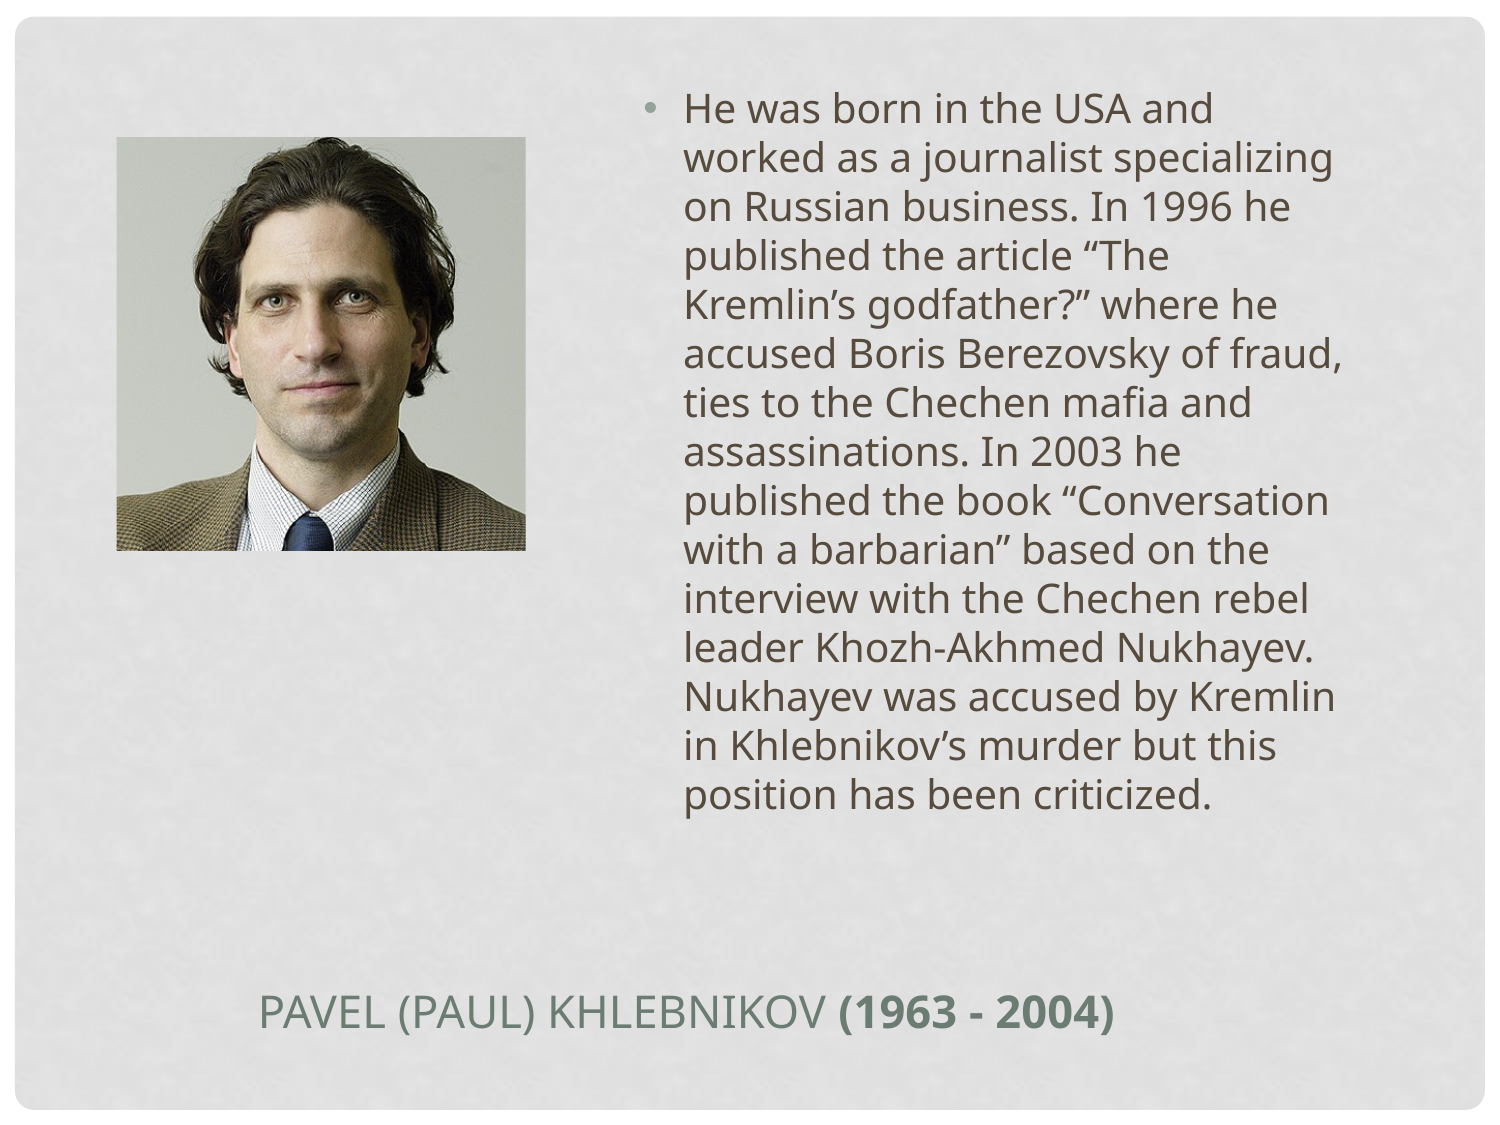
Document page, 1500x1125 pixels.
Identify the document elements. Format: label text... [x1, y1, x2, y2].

picture [116, 136, 526, 551]
text_box He was born in the USA and worked as a journalist specializing on Russian business. In 1996 he published the article “The Kremlin’s godfather?” where he accused Boris Berezovsky of fraud, ties to the Chechen mafia and assassinations. In 2003 he published the book “Conversation with a barbarian” based on the interview with the Chechen rebel leader Khozh-Akhmed Nukhayev. Nukhayev was accused by Kremlin in Khlebnikov’s murder but this position has been criticized. [608, 74, 1363, 835]
text_box Pavel (Paul) Khlebnikov (1963 - 2004) [135, 975, 1249, 1106]
text_box [125, 74, 564, 835]
